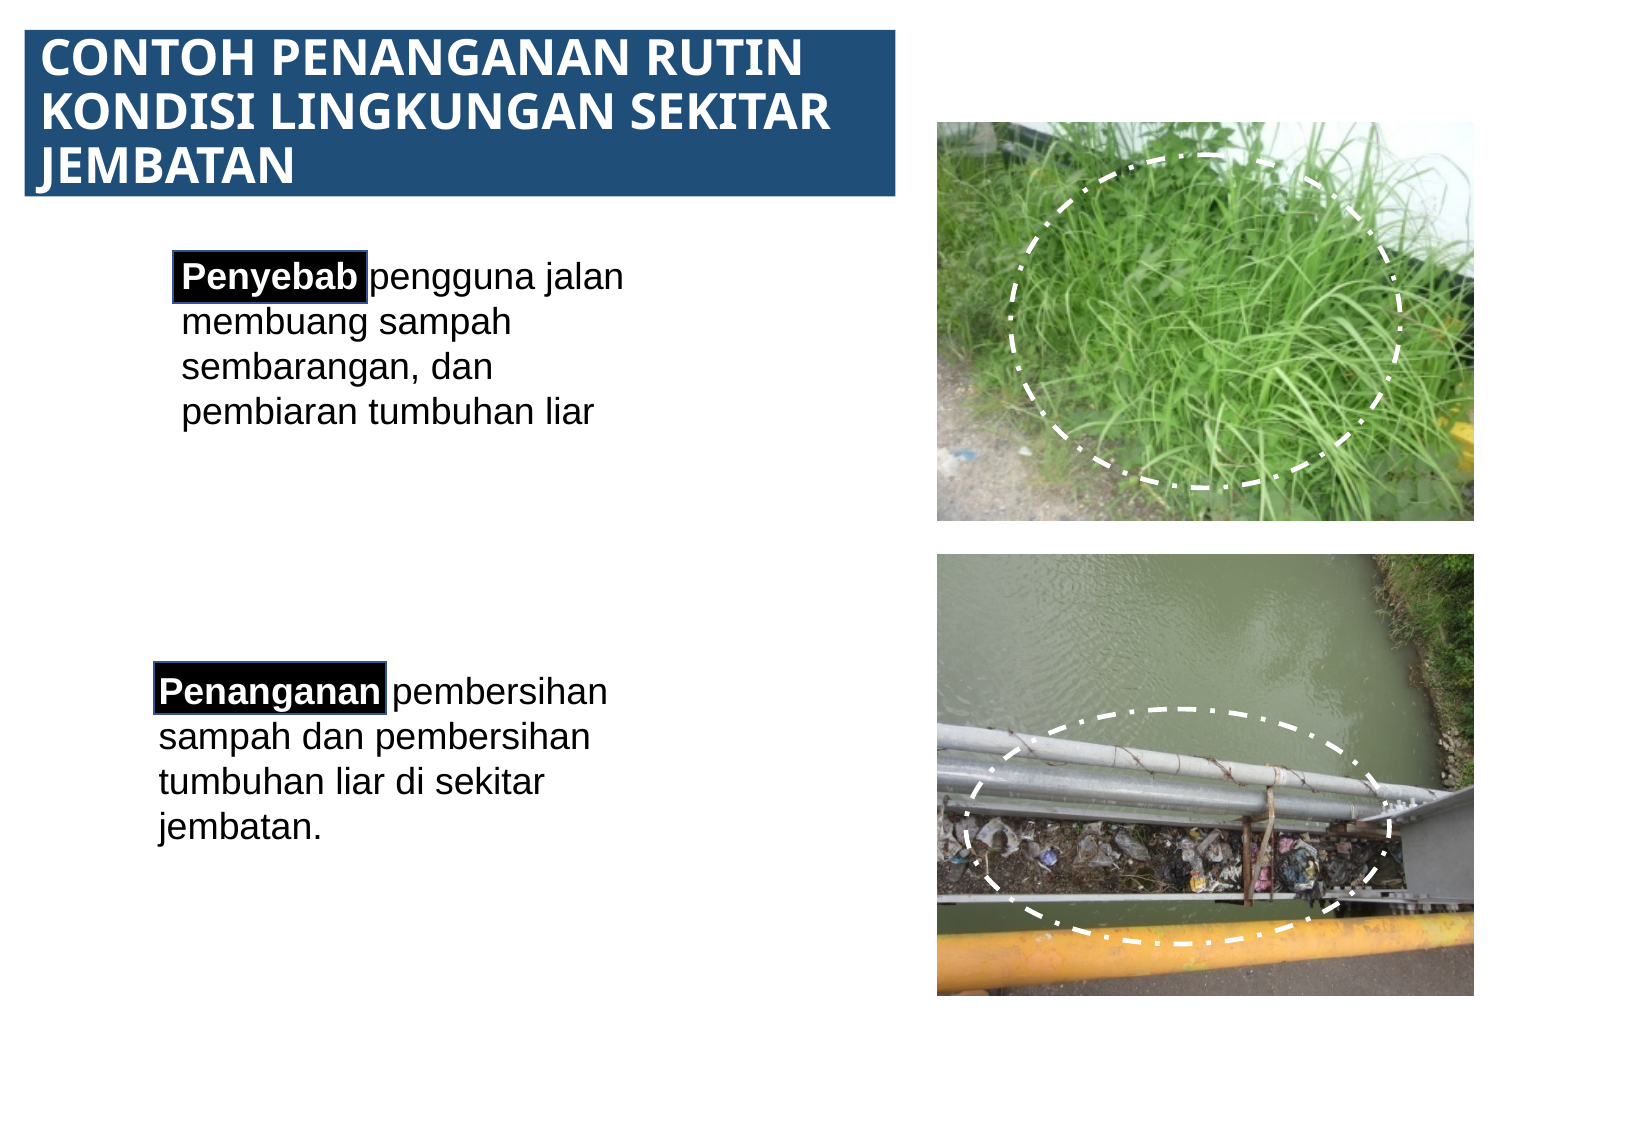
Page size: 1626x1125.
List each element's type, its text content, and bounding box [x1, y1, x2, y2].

text_box Penanganan pembersihan sampah dan pembersihan tumbuhan liar di sekitar jembatan. [96, 614, 688, 855]
picture [937, 554, 1474, 996]
picture [937, 122, 1474, 521]
title CONTOH PENANGANAN RUTIN KONDISI LINGKUNGAN SEKITAR JEMBATAN [24, 29, 896, 197]
text_box Penyebab pengguna jalan membuang sampah sembarangan, dan pembiaran tumbuhan liar [119, 244, 688, 440]
